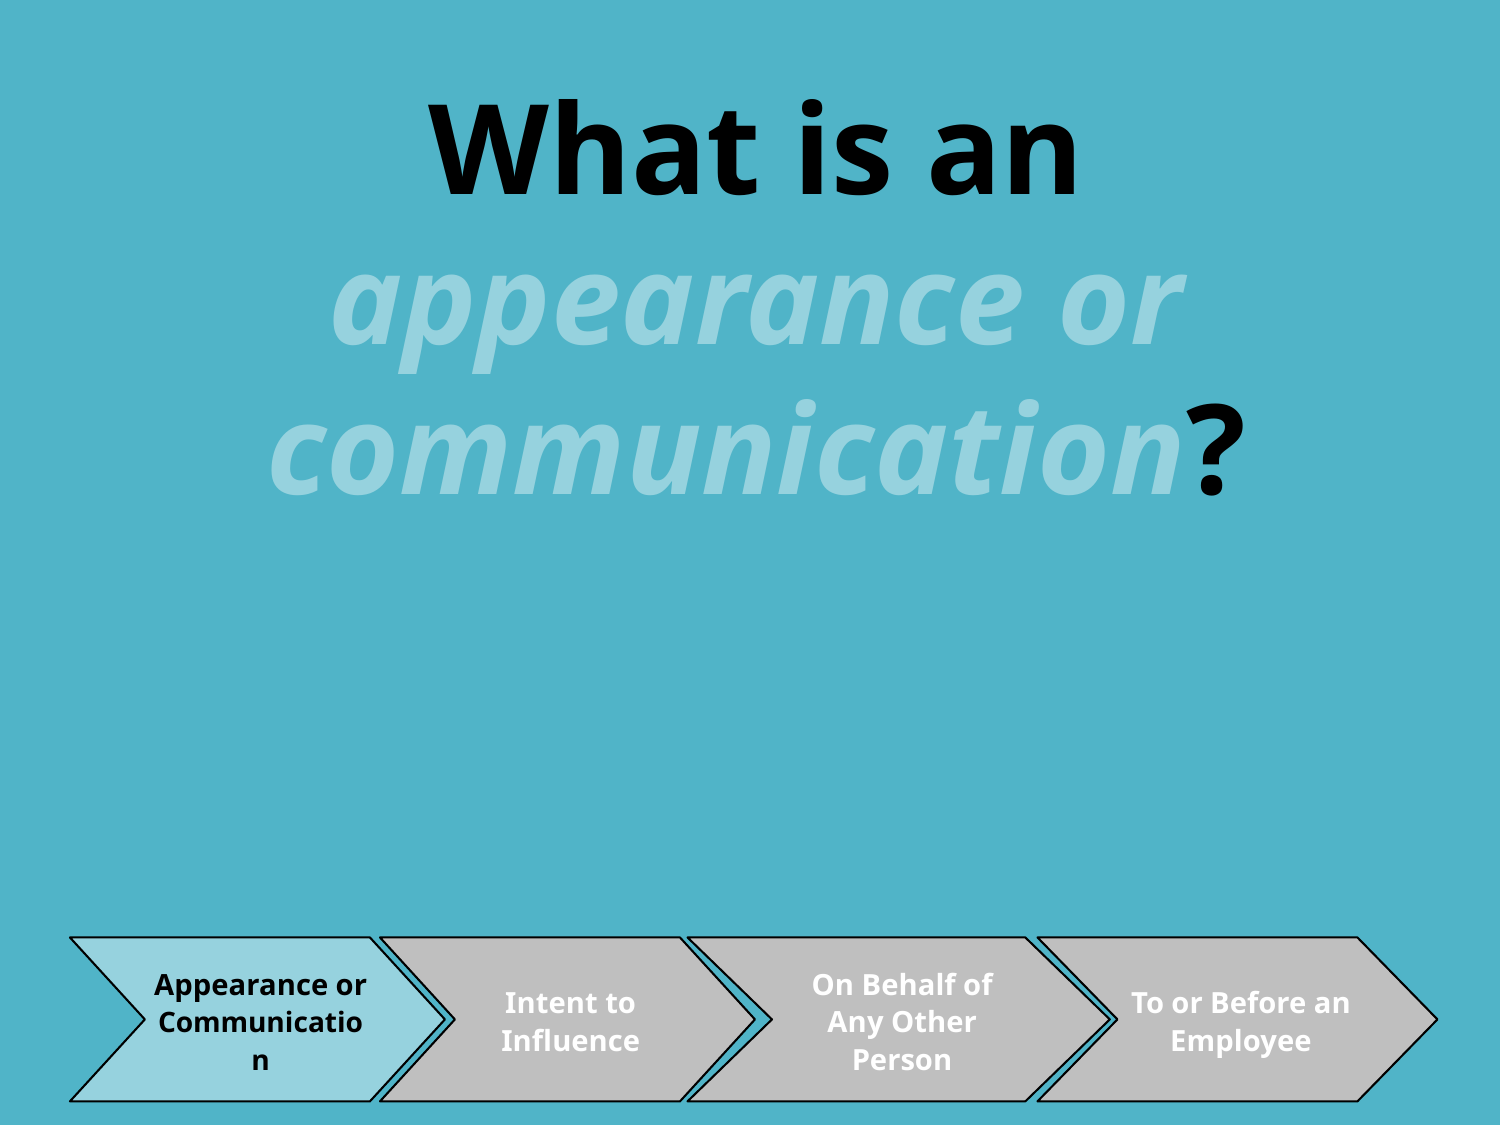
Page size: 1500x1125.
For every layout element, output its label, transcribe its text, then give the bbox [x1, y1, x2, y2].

text_box Appearance or Communication [68, 936, 446, 1103]
text_box On Behalf of Any Other Person [686, 936, 1111, 1103]
text_box Intent to Influence [379, 936, 756, 1103]
text_box To or Before an Employee [1036, 936, 1439, 1103]
text_box What is an appearance or communication? [74, 62, 1438, 528]
